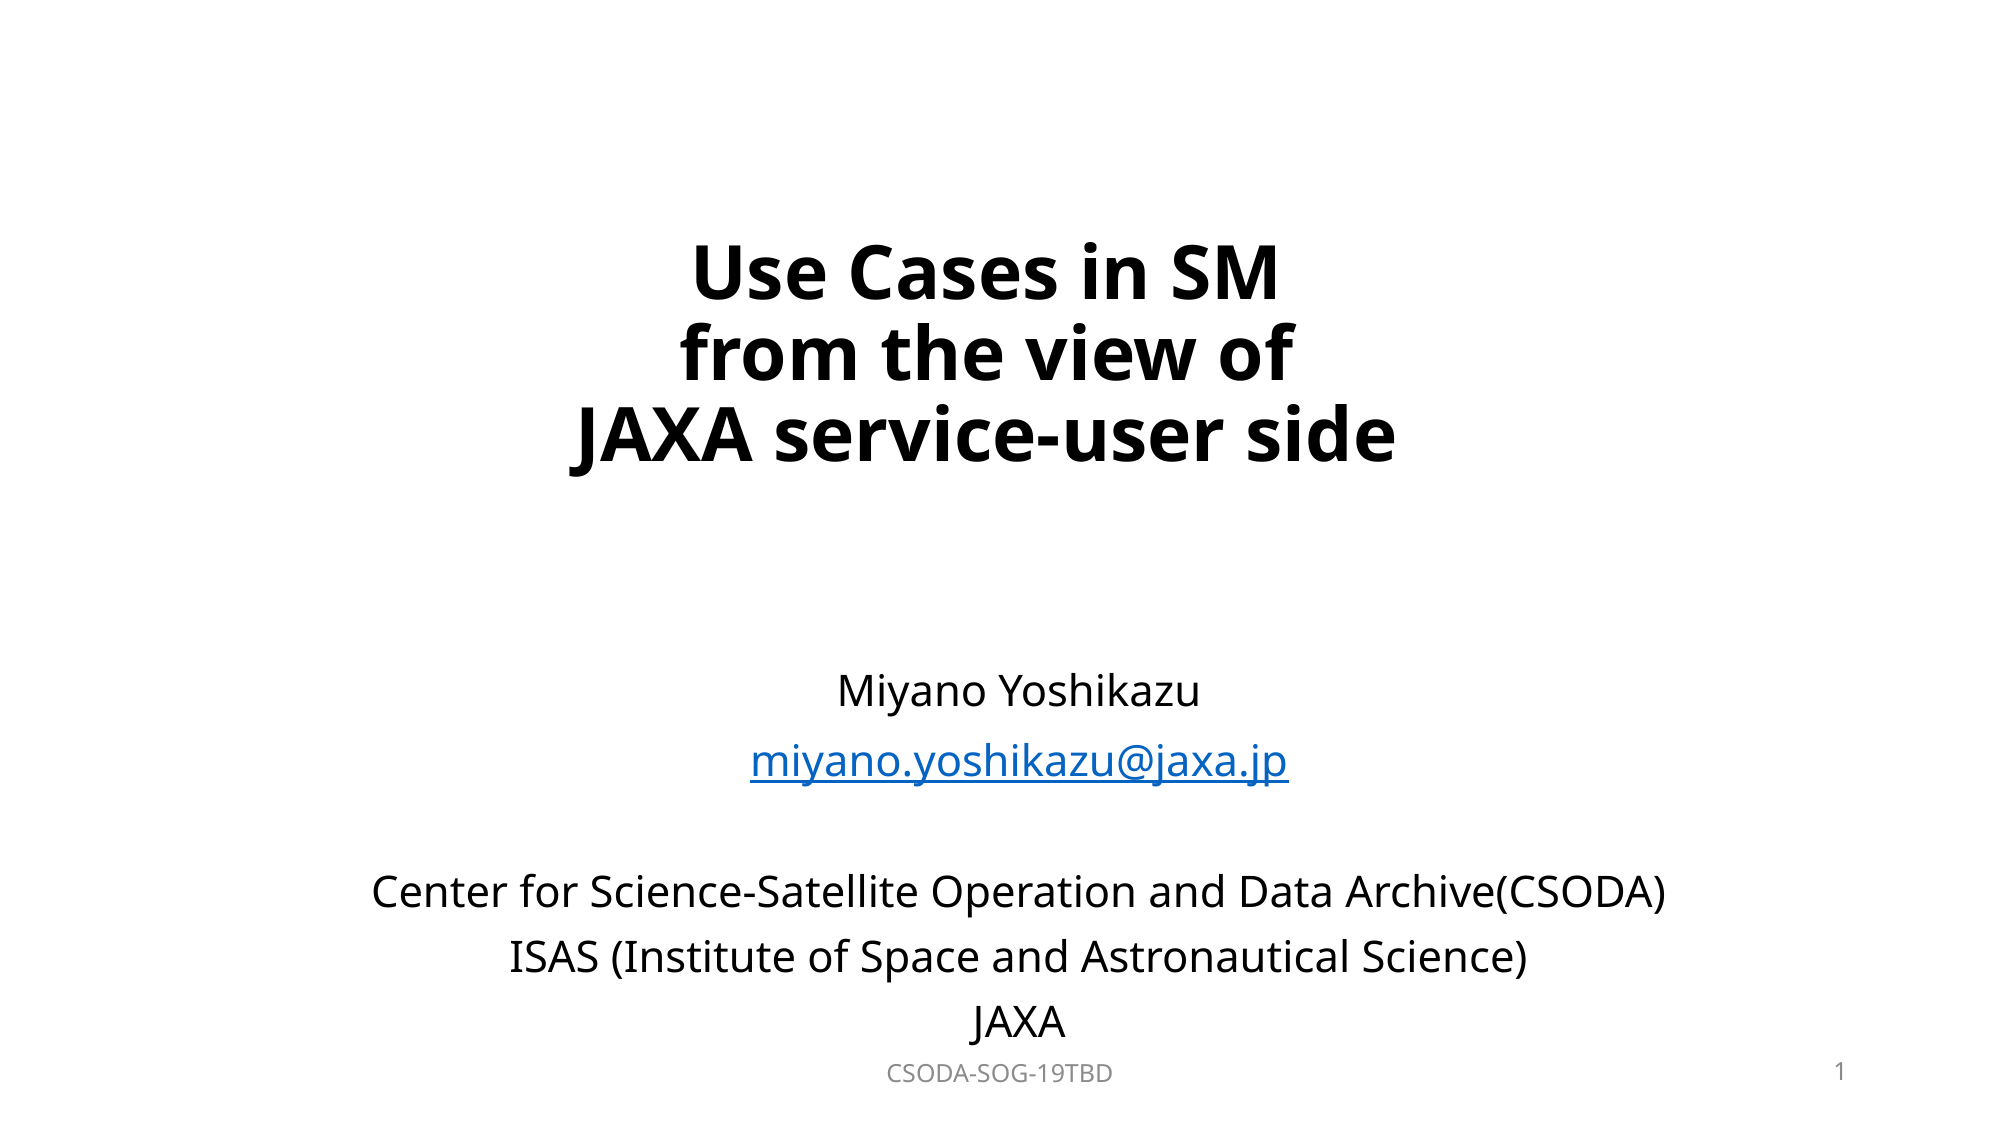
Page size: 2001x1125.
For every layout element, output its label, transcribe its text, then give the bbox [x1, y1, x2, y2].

subtitle Miyano Yoshikazu miyano.yoshikazu@jaxa.jp Center for Science-Satellite Operation and Data Archive(CSODA) ISAS (Institute of Space and Astronautical Science) JAXA [249, 590, 1789, 1060]
slide_number 1 [1412, 1042, 1863, 1103]
footer CSODA-SOG-19TBD [662, 1042, 1338, 1103]
title Use Cases in SM from the view of JAXA service-user side [194, 93, 1779, 485]
